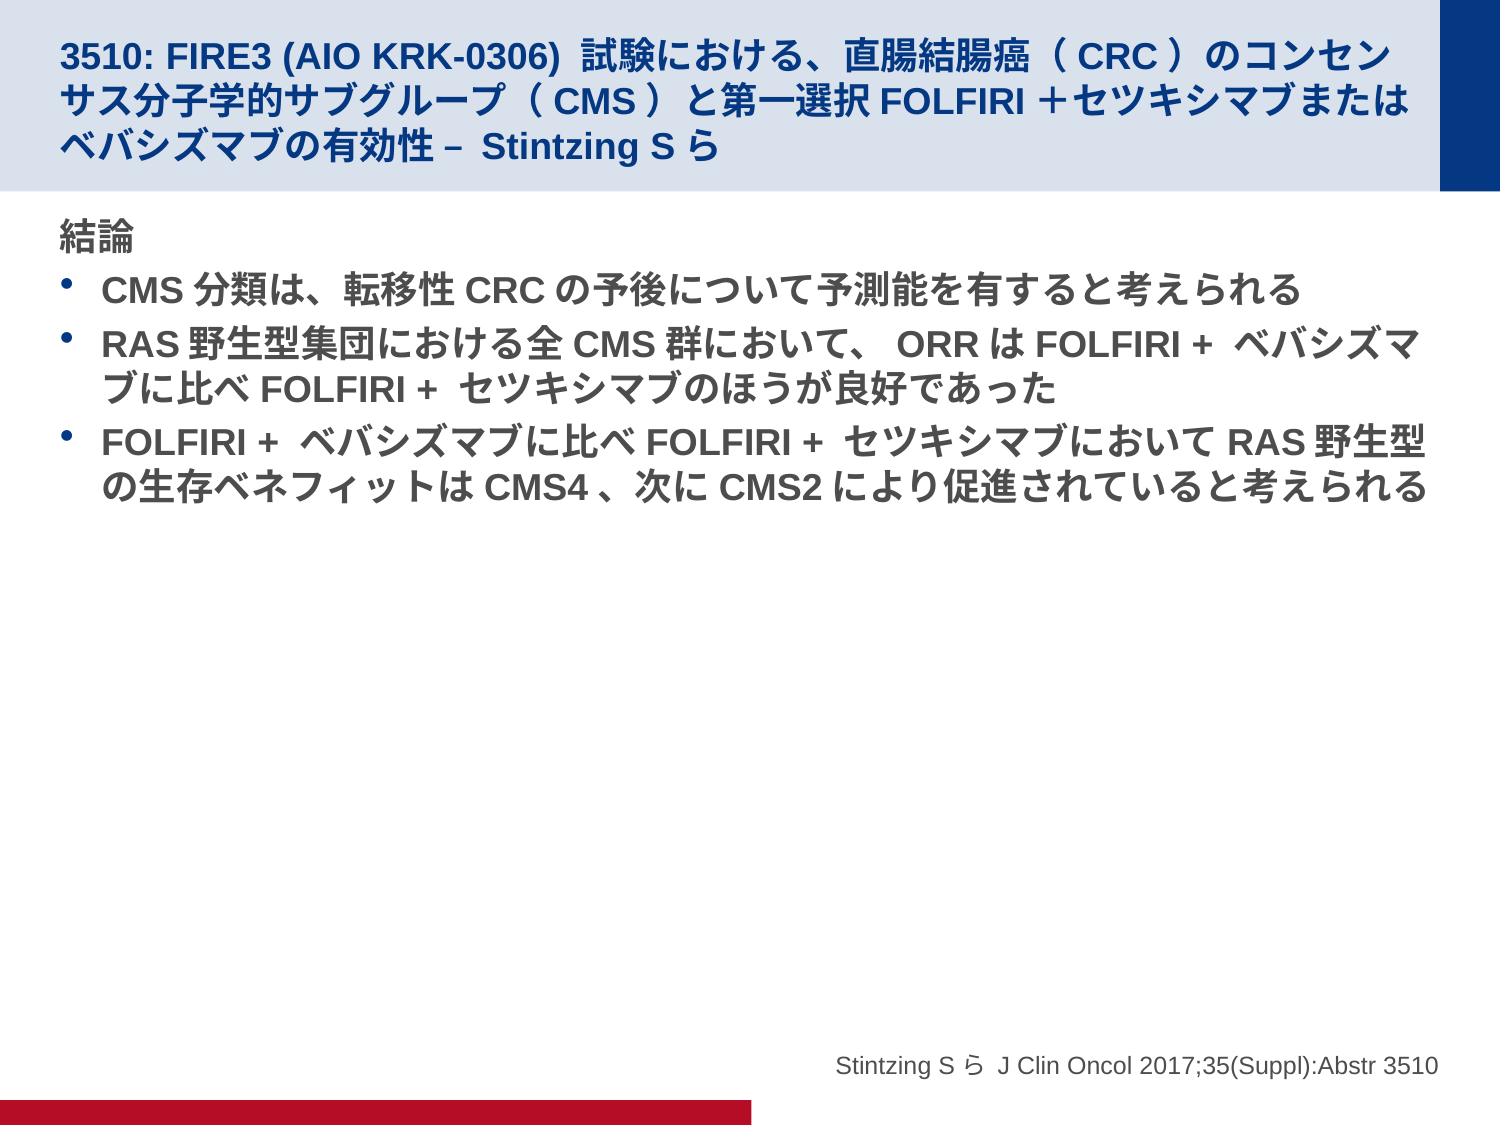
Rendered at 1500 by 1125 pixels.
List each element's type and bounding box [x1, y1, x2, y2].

title [59, 29, 1412, 162]
list [737, 999, 1441, 1080]
list [59, 205, 1441, 985]
